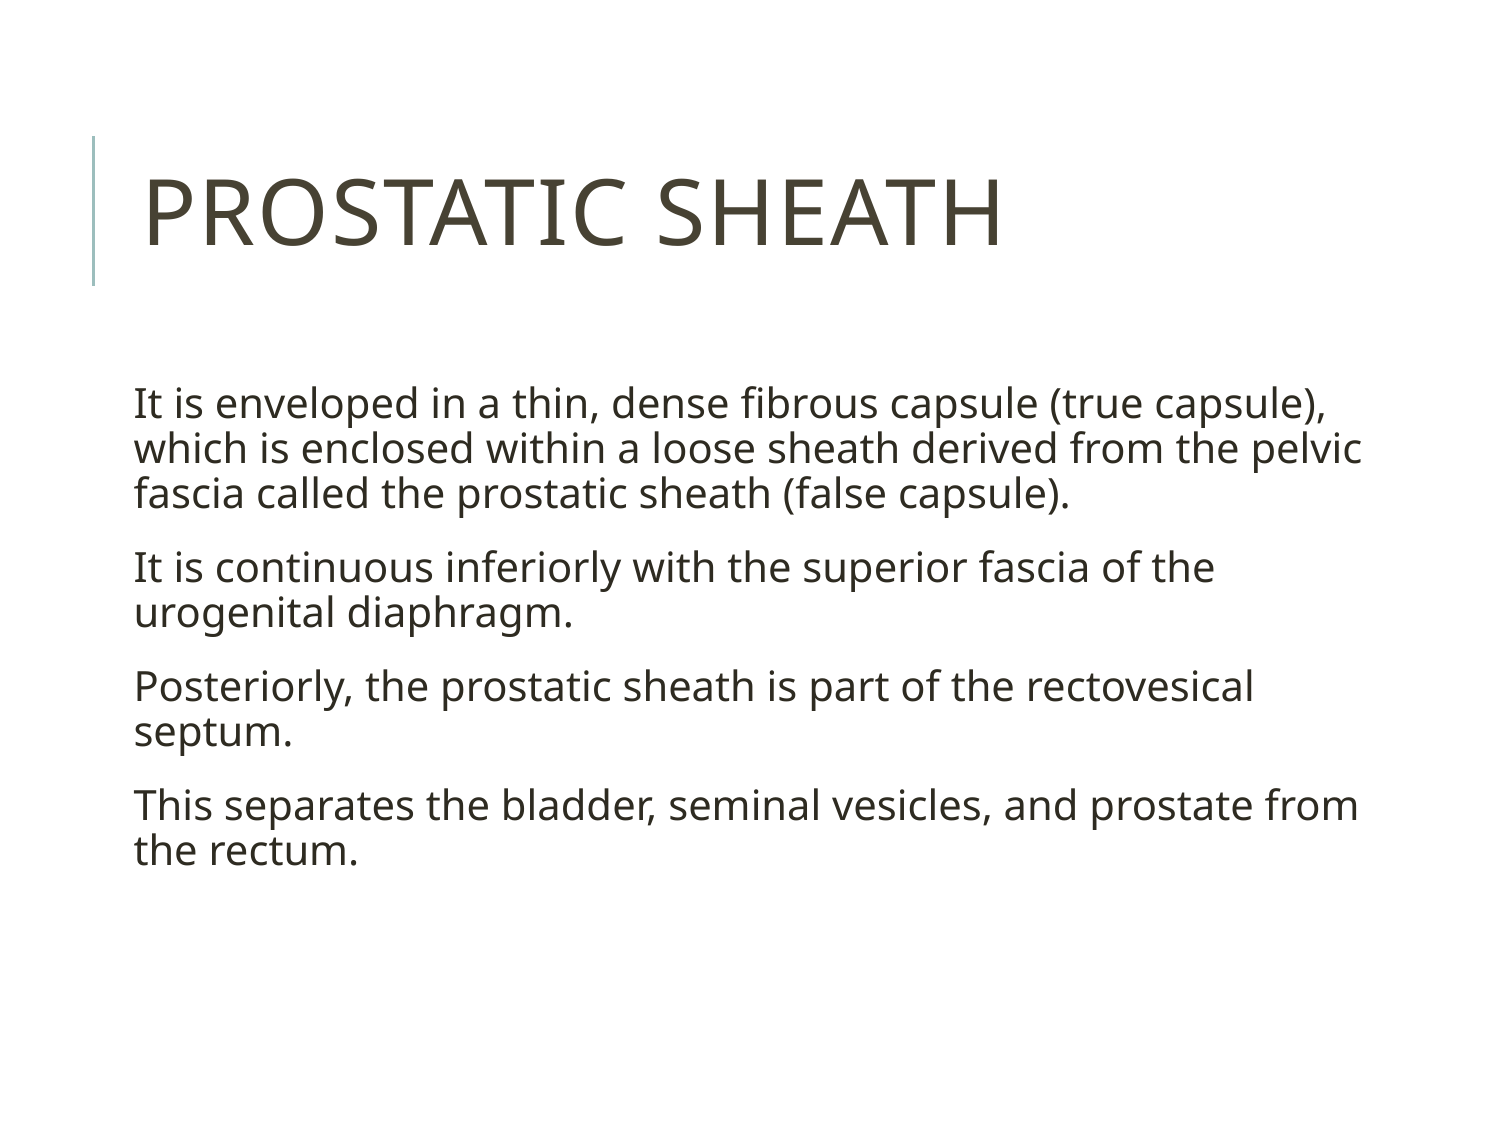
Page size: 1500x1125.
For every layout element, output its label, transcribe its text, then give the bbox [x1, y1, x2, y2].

text_box It is enveloped in a thin, dense fibrous capsule (true capsule), which is enclosed within a loose sheath derived from the pelvic fascia called the prostatic sheath (false capsule). It is continuous inferiorly with the superior fascia of the urogenital diaphragm. Posteriorly, the prostatic sheath is part of the rectovesical septum. This separates the bladder, seminal vesicles, and prostate from the rectum. [126, 374, 1388, 1035]
title Prostatic sheath [126, 96, 1322, 342]
